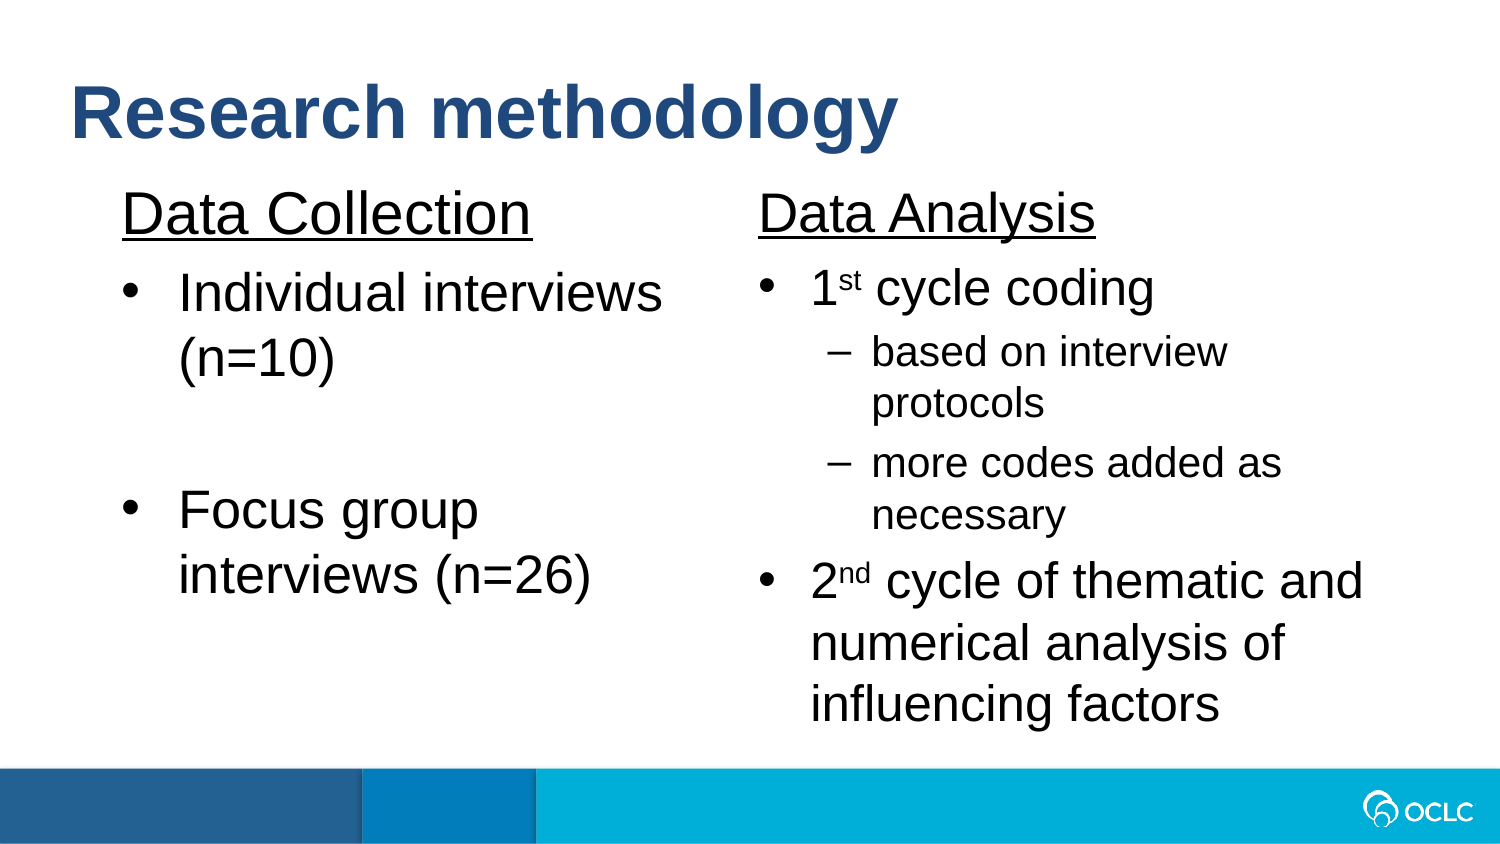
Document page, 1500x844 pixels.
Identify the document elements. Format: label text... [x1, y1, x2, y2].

list Research methodology [55, 56, 1441, 169]
text_box Data Collection Individual interviews (n=10) Focus group interviews (n=26) [107, 166, 744, 737]
text_box Data Analysis 1st cycle coding based on interview protocols more codes added as necessary 2nd cycle of thematic and numerical analysis of influencing factors [743, 168, 1380, 740]
